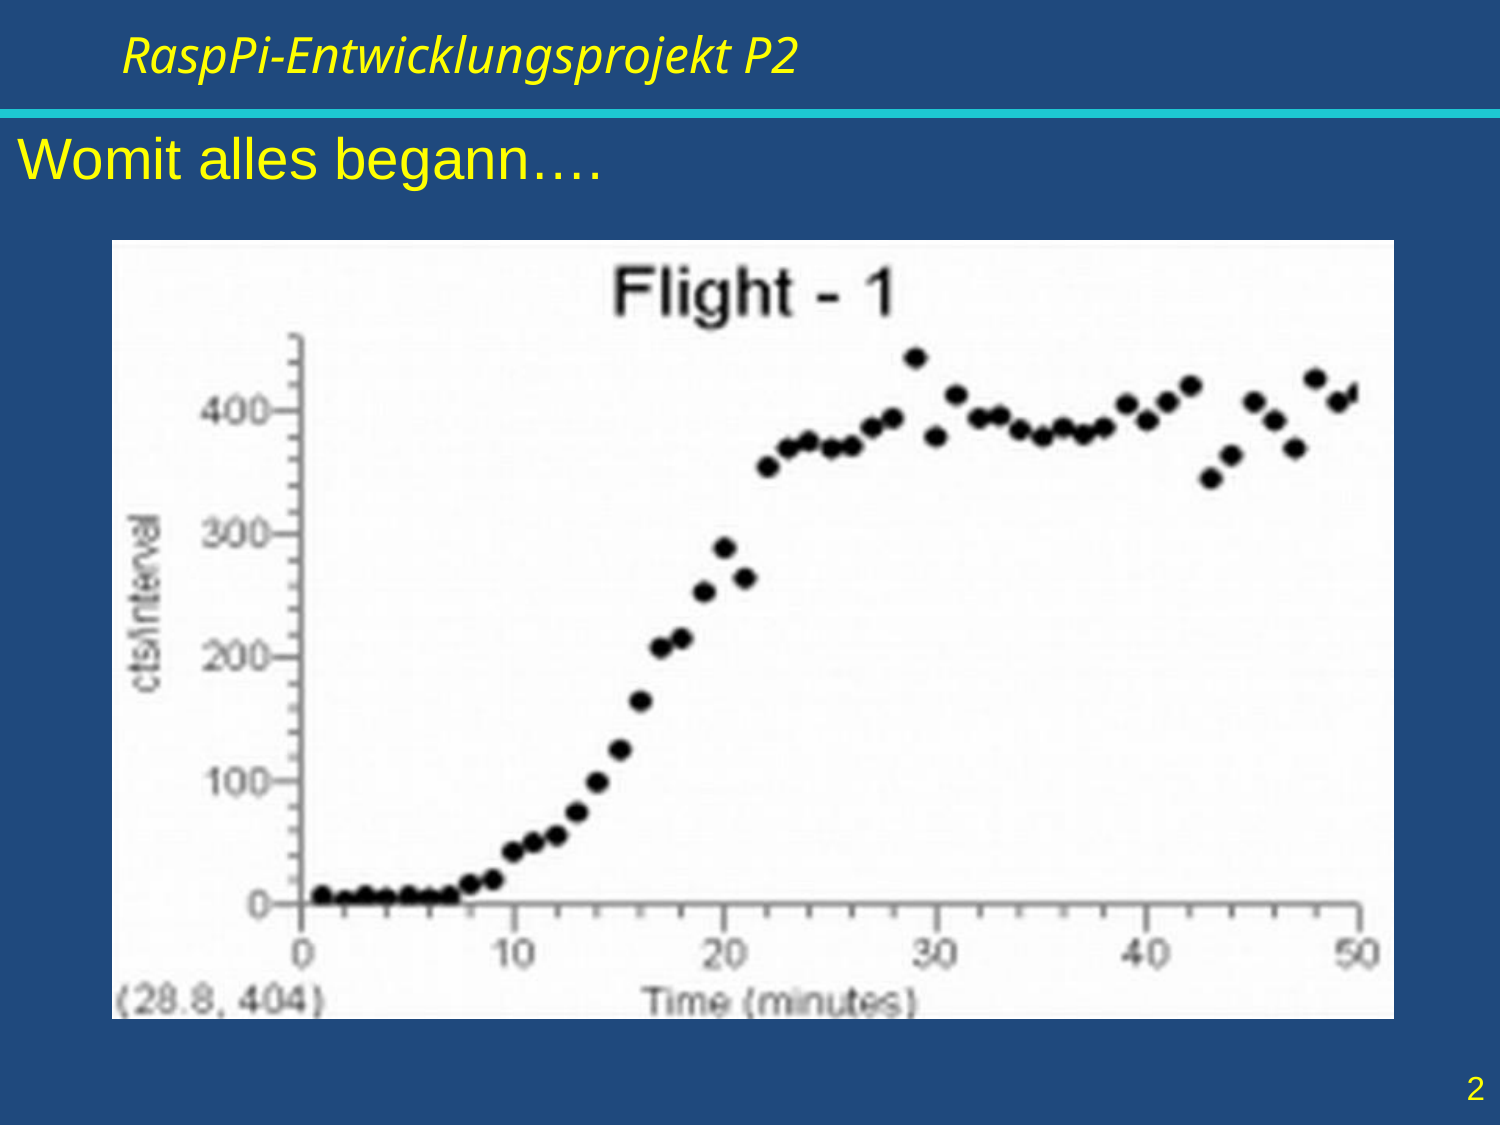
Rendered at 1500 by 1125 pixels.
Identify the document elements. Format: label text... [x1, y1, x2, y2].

slide_number 2 [1149, 1059, 1500, 1120]
picture [111, 240, 1394, 1019]
text_box Womit alles begann…. [3, 113, 620, 199]
